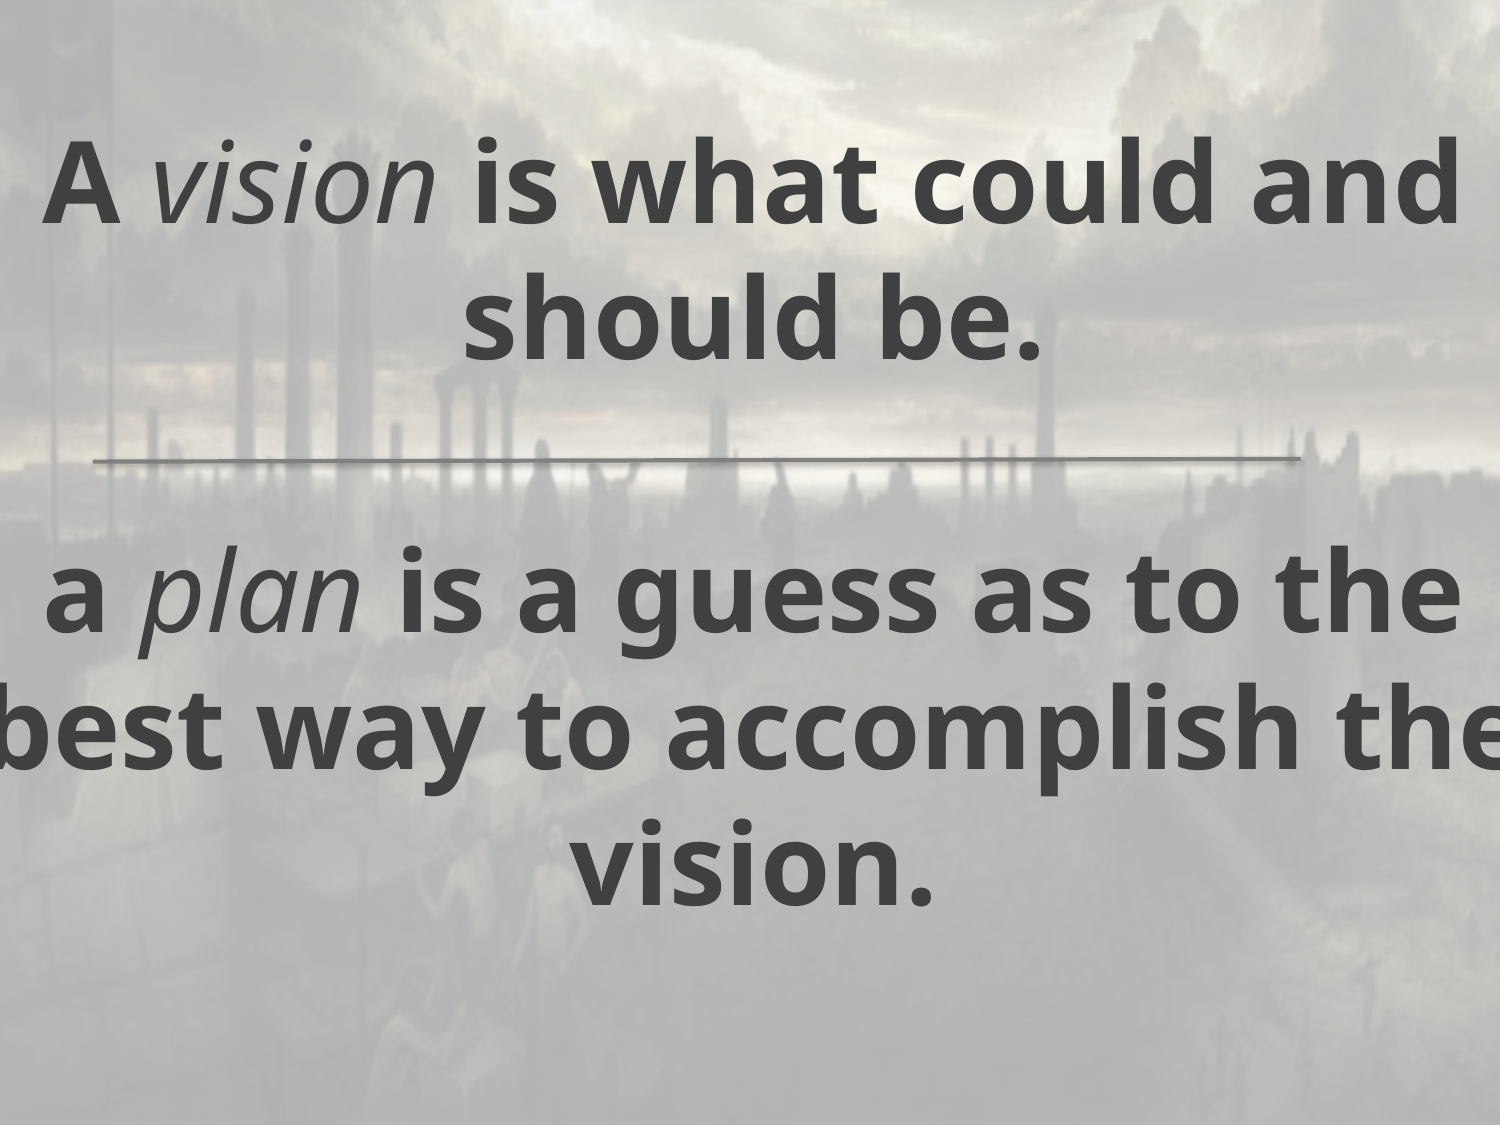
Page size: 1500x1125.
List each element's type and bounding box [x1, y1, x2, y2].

picture [0, 0, 1500, 1125]
text_box [92, 458, 1301, 462]
